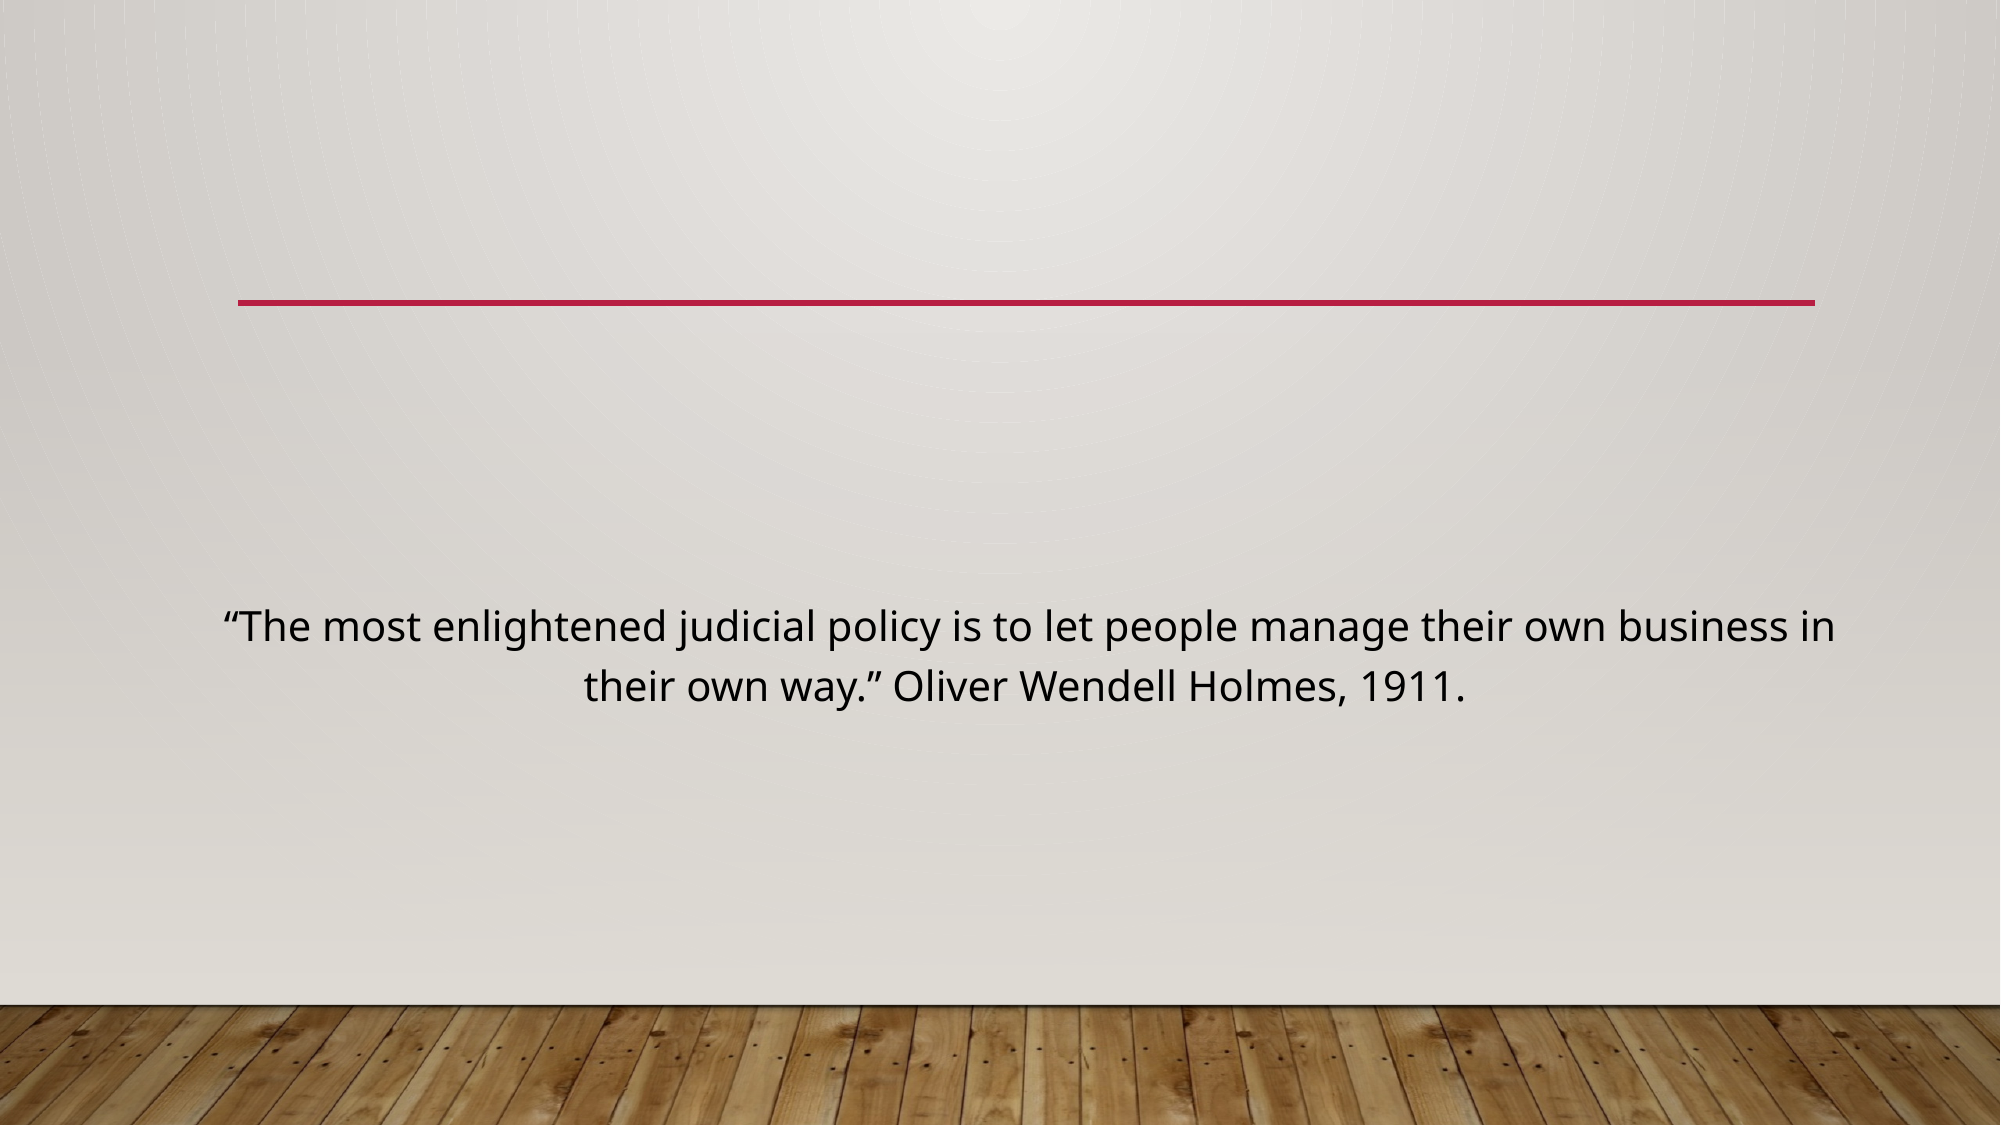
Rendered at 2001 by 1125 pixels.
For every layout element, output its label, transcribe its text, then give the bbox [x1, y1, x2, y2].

list “The most enlightened judicial policy is to let people manage their own business in their own way.’’ Oliver Wendell Holmes, 1911. [173, 350, 1888, 877]
picture [0, 1005, 2000, 1125]
